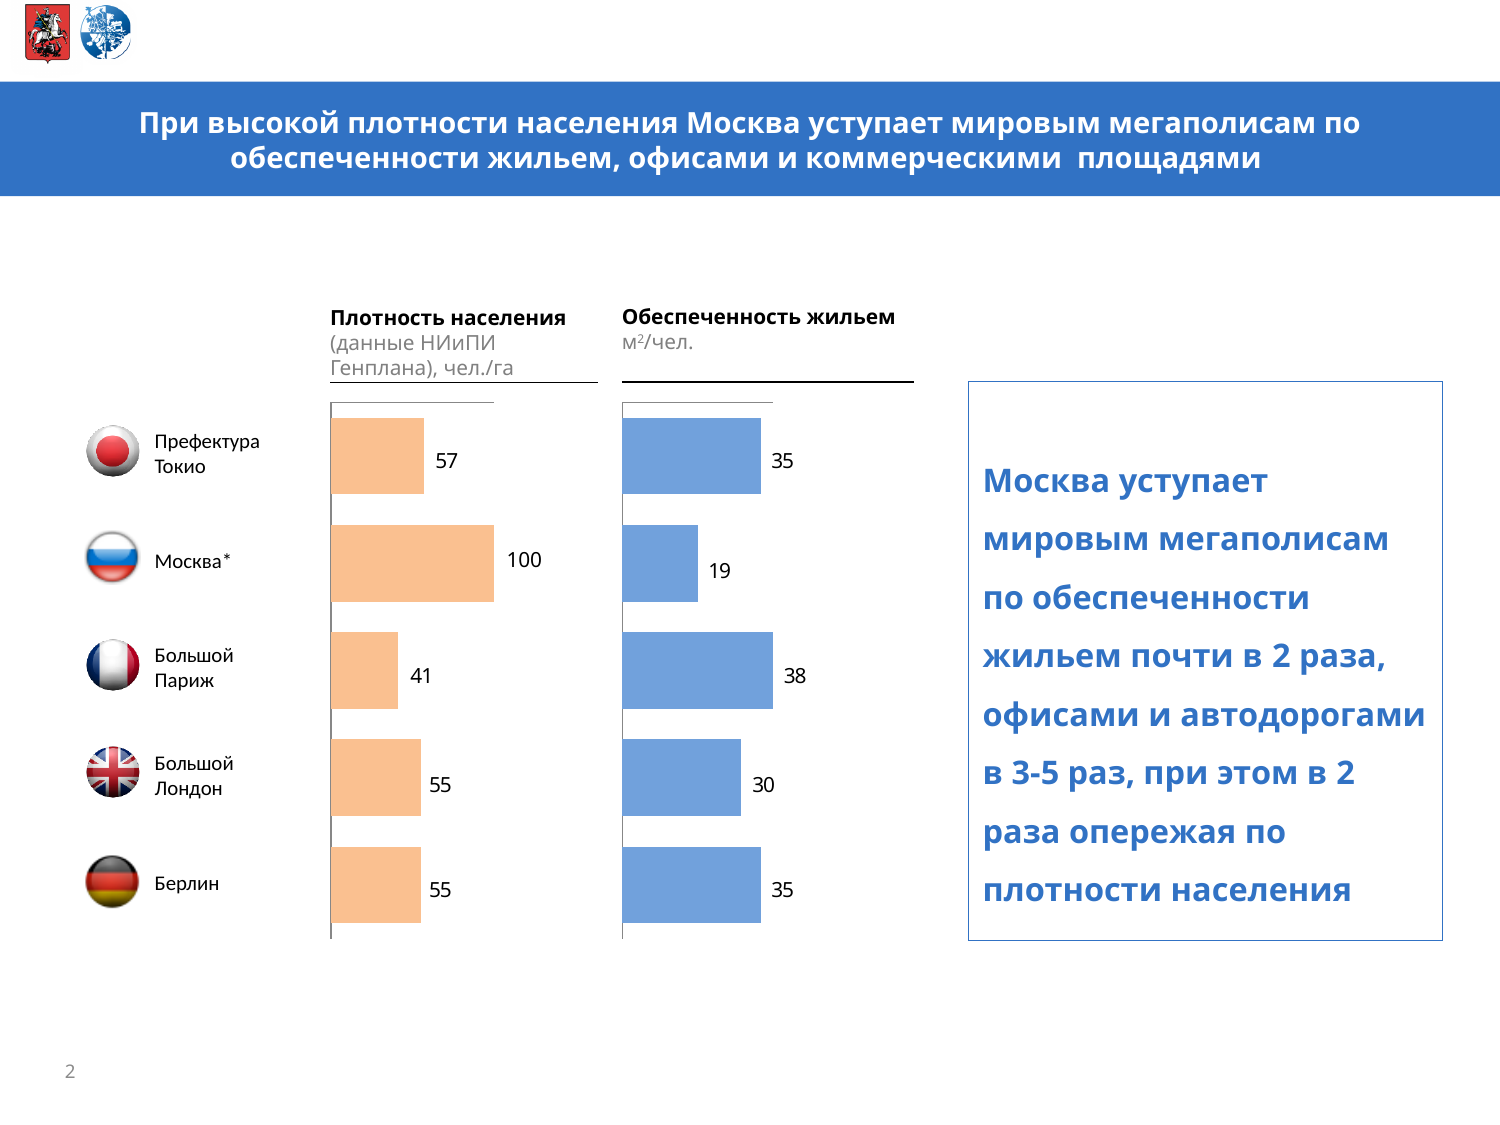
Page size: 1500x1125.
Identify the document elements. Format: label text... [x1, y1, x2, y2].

text_box Москва уступает мировым мегаполисам по обеспеченности жильем почти в 2 раза, офисами и автодорогами в 3-5 раз, при этом в 2 раза опережая по плотности населения [968, 381, 1443, 941]
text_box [84, 277, 915, 946]
picture [25, 4, 70, 64]
slide_number 2 [49, 1042, 266, 1103]
list При высокой плотности населения Москва уступает мировым мегаполисам по обеспеченности жильем, офисами и коммерческими площадями [0, 81, 1500, 197]
picture [80, 4, 131, 59]
